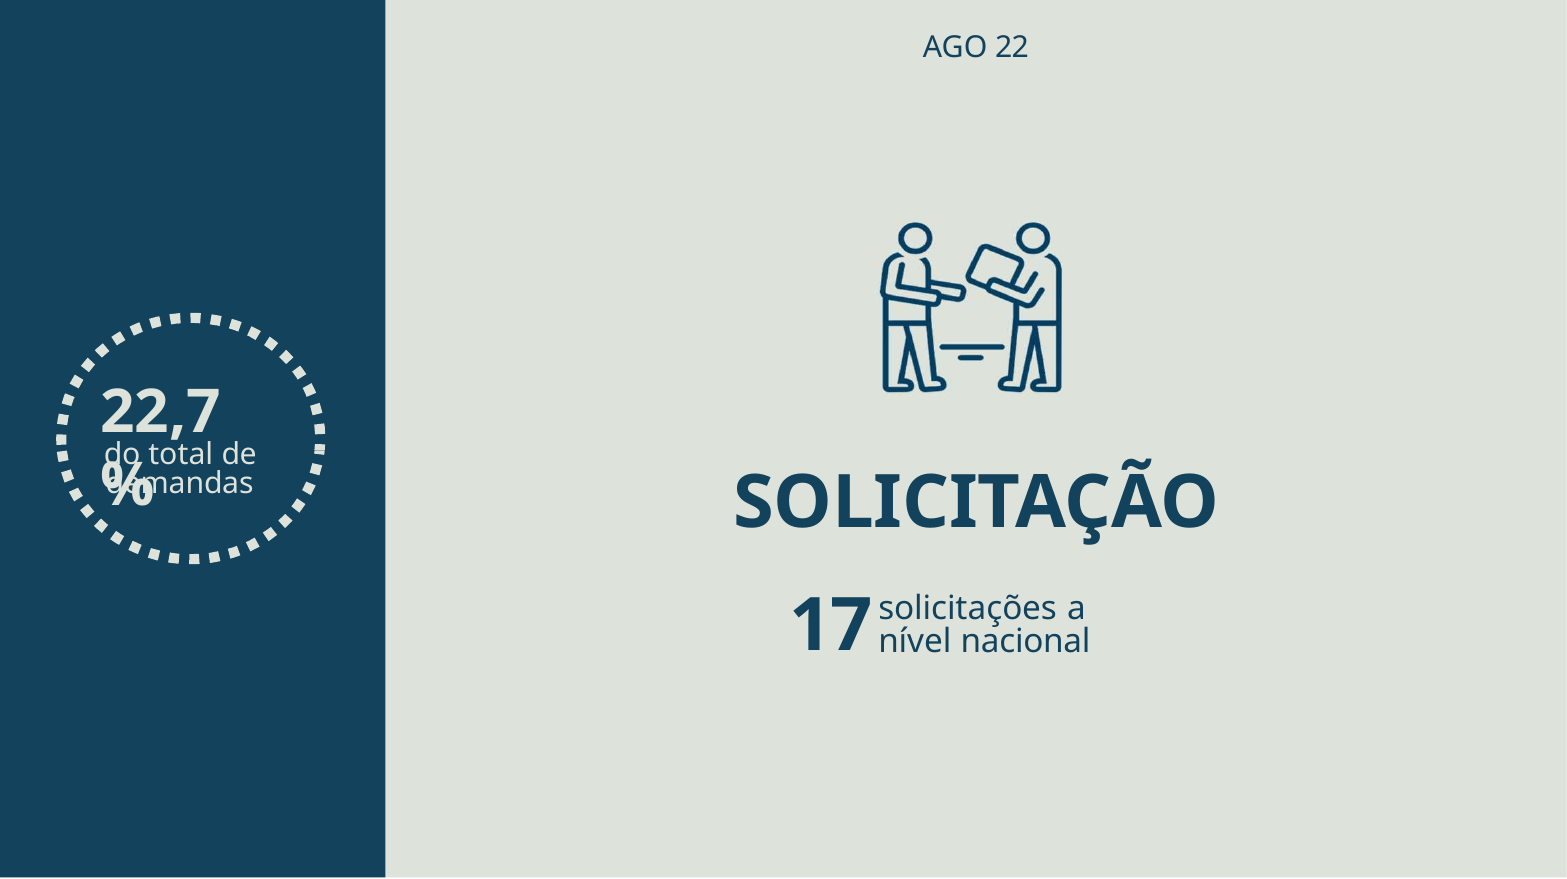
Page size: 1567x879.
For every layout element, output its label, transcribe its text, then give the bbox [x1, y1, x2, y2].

text_box AGO 22 [920, 25, 1043, 64]
text_box [387, 0, 1567, 878]
text_box SOLICITAÇÃO [731, 451, 1231, 543]
text_box 17 [787, 574, 875, 666]
picture [864, 221, 1078, 398]
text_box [0, 0, 386, 878]
text_box solicitações a nível nacional [876, 583, 1110, 659]
